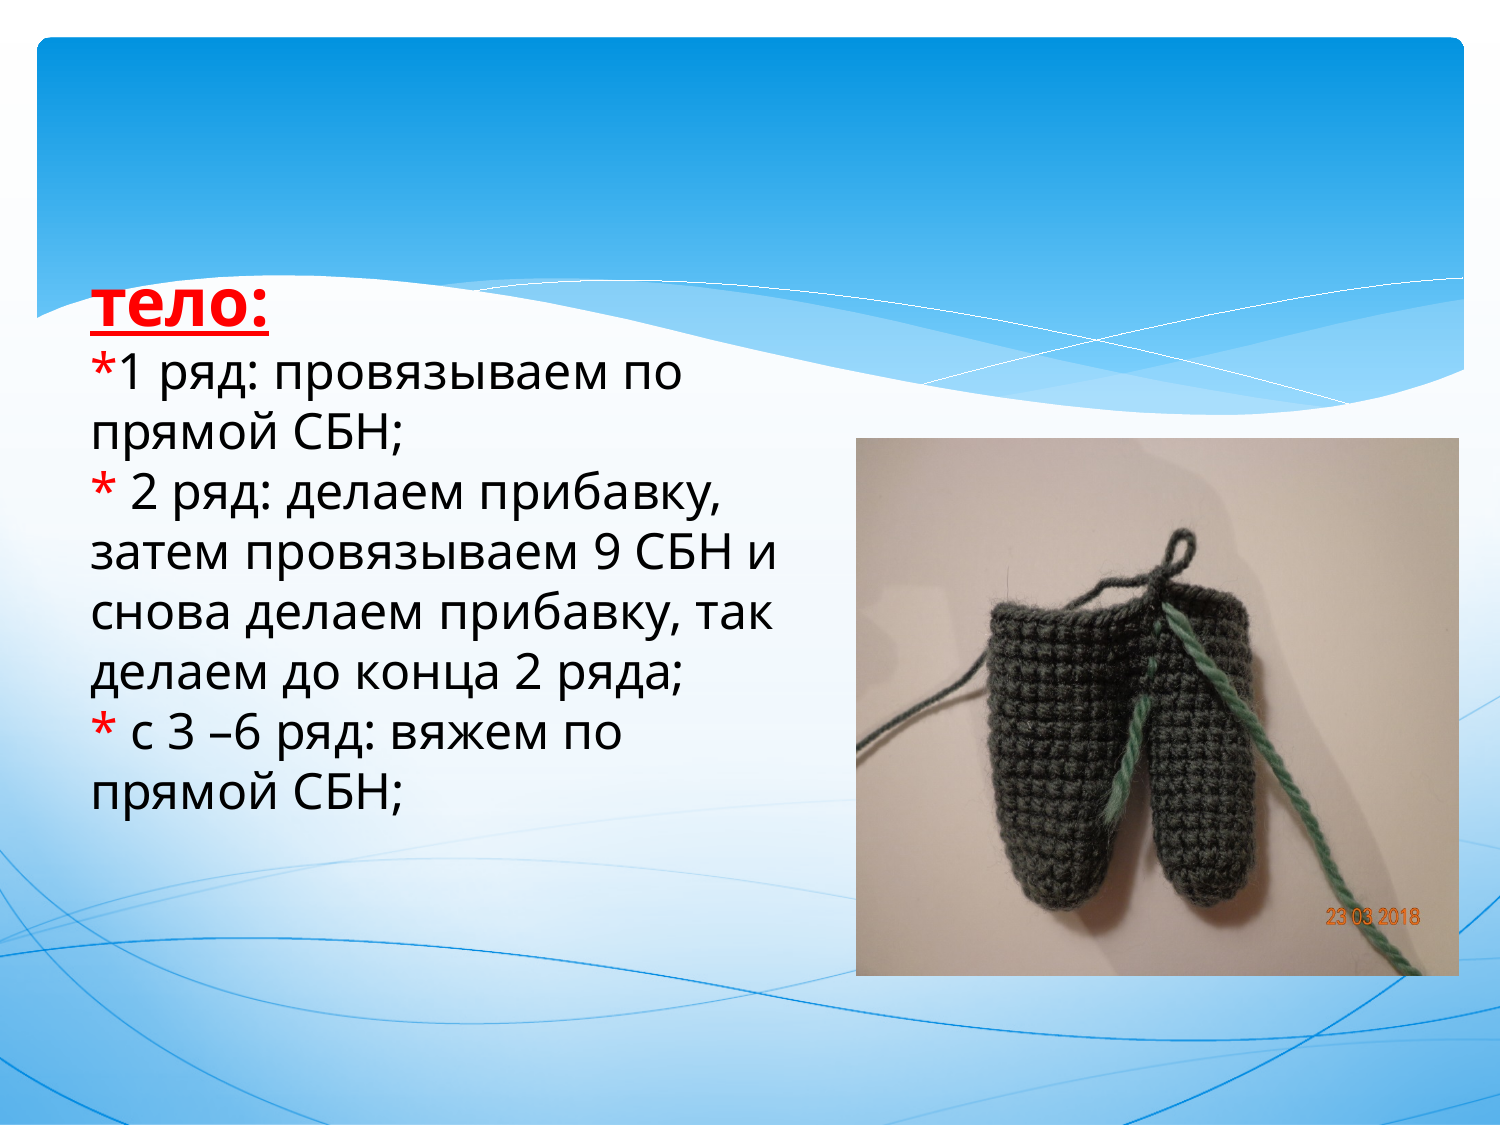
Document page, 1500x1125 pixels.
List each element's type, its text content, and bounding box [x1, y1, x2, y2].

title тело: *1 ряд: провязываем по прямой СБН; * 2 ряд: делаем прибавку, затем провязываем 9 СБН и снова делаем прибавку, так делаем до конца 2 ряда; * с 3 –6 ряд: вяжем по прямой СБН; [75, 55, 798, 1024]
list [856, 438, 1460, 977]
